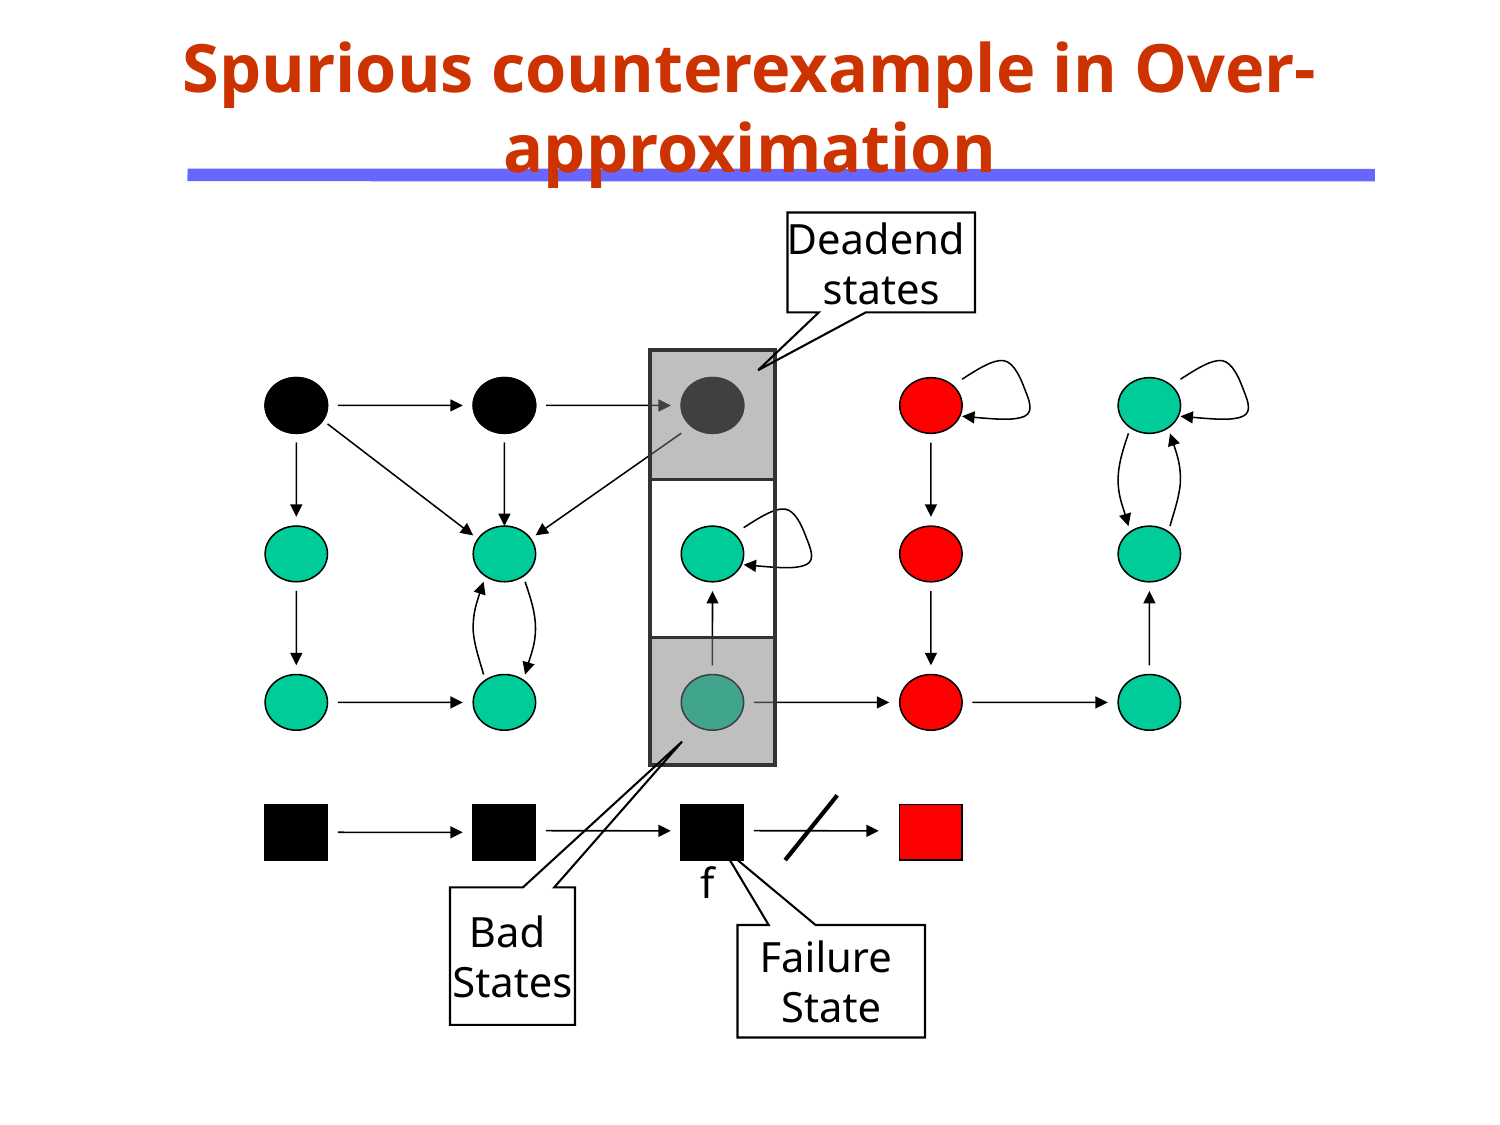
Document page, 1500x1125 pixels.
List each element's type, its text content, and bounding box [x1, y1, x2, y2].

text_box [780, 804, 963, 861]
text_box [649, 212, 976, 481]
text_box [538, 377, 674, 635]
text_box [264, 377, 536, 861]
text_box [680, 489, 744, 635]
title Spurious counterexample in Over-approximation [99, 12, 1400, 200]
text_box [449, 637, 775, 1026]
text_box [674, 849, 926, 1038]
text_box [748, 358, 1254, 731]
